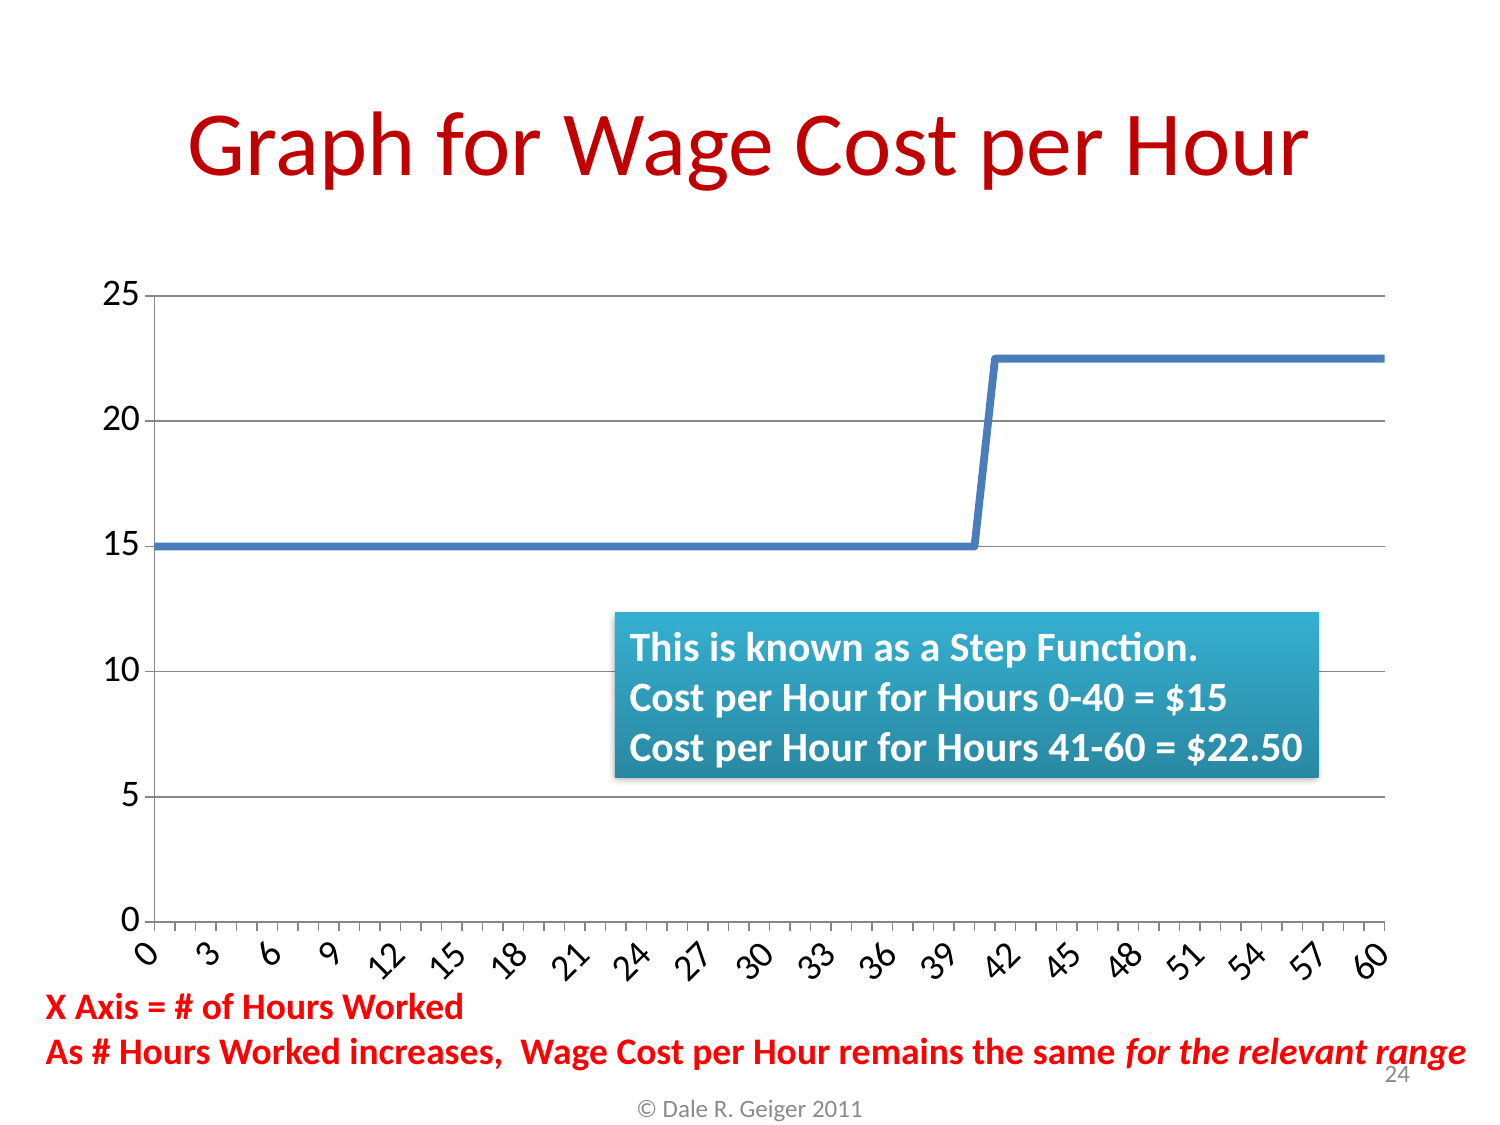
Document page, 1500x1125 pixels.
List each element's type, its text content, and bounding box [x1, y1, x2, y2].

slide_number 24 [1074, 1042, 1425, 1103]
title Graph for Wage Cost per Hour [75, 45, 1425, 233]
chart [74, 262, 1426, 1006]
footer © Dale R. Geiger 2011 [512, 1077, 988, 1125]
text_box X Axis = # of Hours Worked As # Hours Worked increases, Wage Cost per Hour remains the same for the relevant range [30, 974, 1482, 1080]
